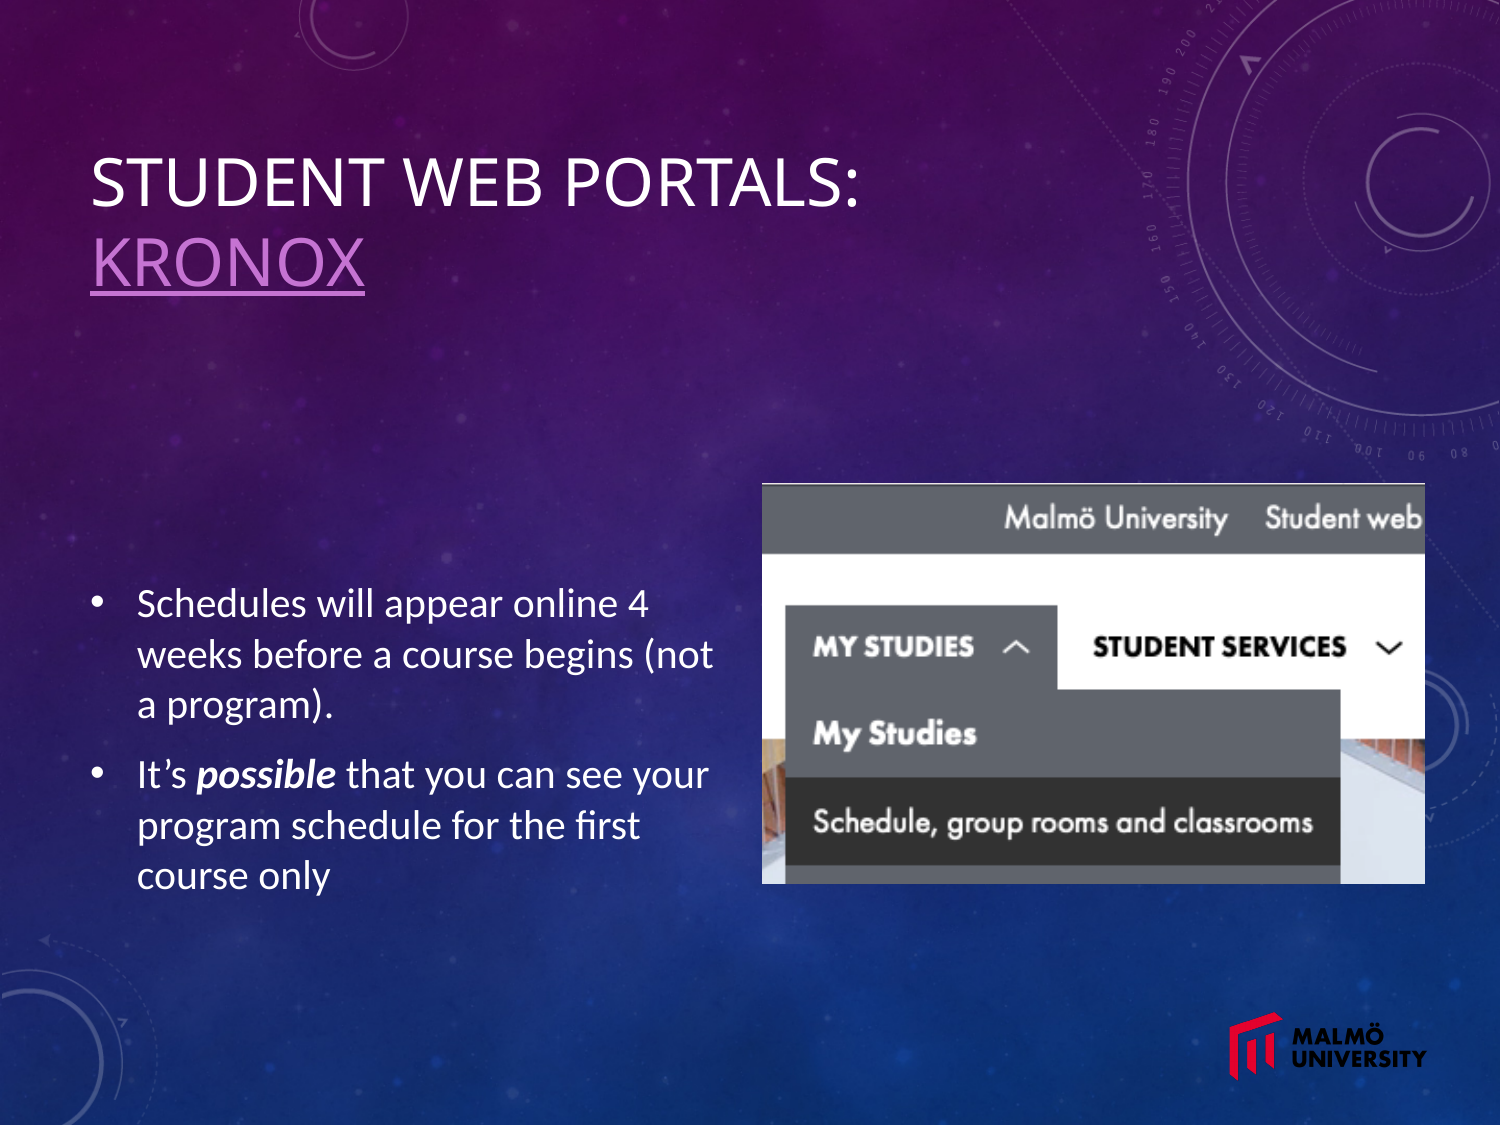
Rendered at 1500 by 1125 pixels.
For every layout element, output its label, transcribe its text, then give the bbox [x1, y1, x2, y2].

picture [0, 0, 1500, 1125]
list Schedules will appear online 4 weeks before a course begins (not a program). It’s possible that you can see your program schedule for the first course only [75, 362, 738, 1005]
title Student Web Portals: KronoX [75, 131, 1425, 319]
